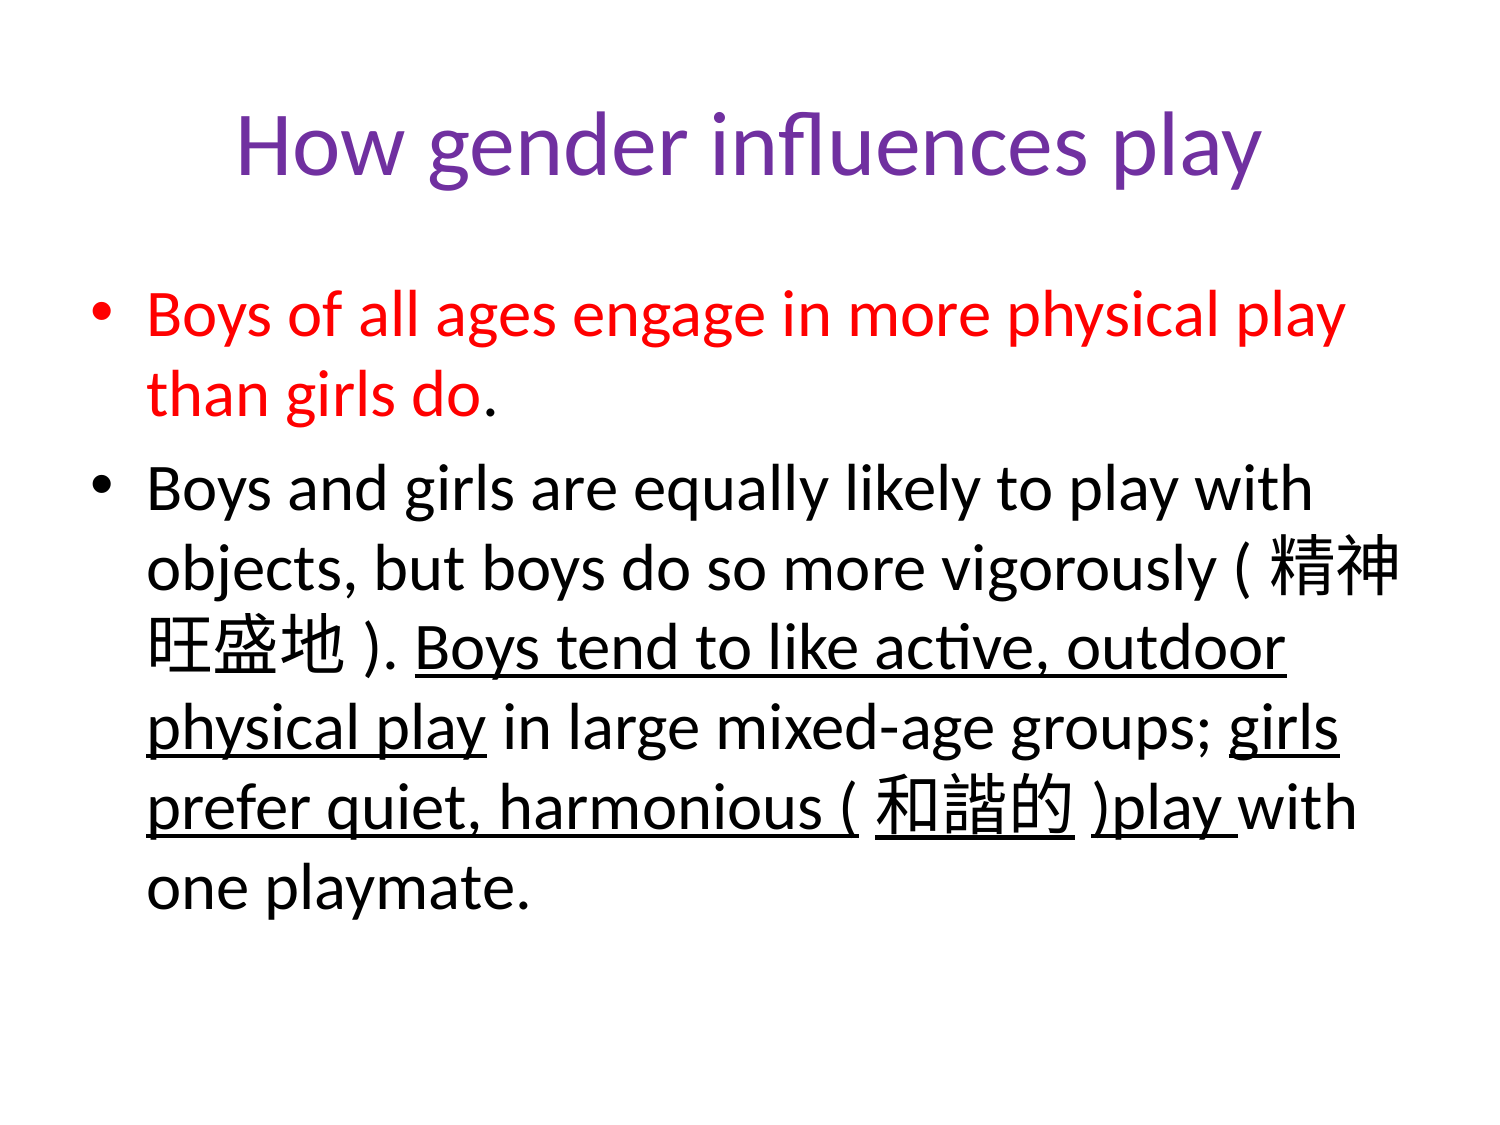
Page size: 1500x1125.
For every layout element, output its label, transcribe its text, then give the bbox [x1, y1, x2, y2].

list Boys of all ages engage in more physical play than girls do. Boys and girls are equally likely to play with objects, but boys do so more vigorously (精神旺盛地). Boys tend to like active, outdoor physical play in large mixed-age groups; girls prefer quiet, harmonious (和諧的)play with one playmate. [74, 262, 1426, 1006]
title How gender influences play [74, 44, 1426, 233]
